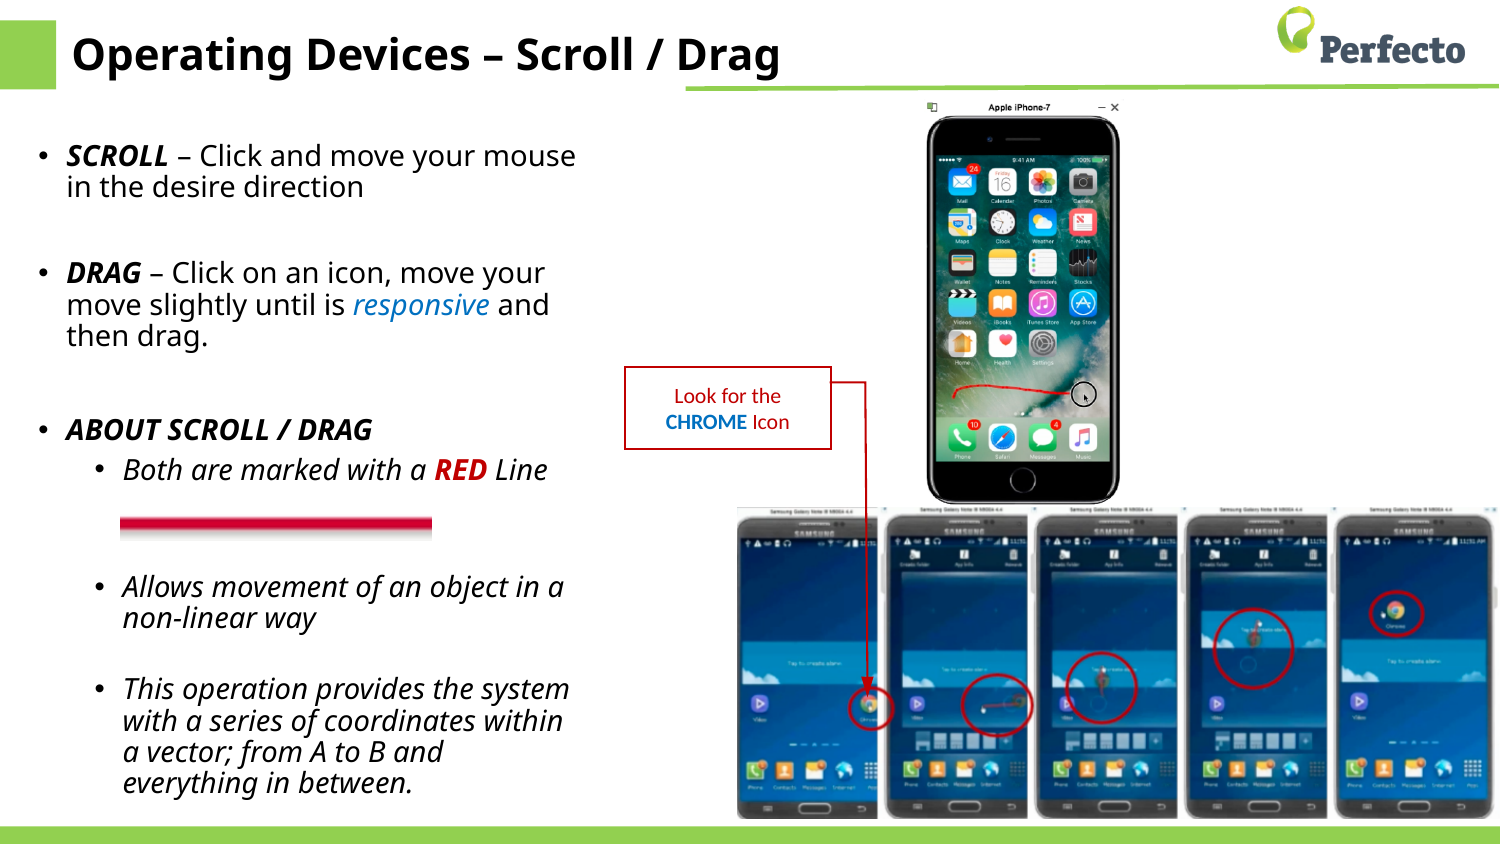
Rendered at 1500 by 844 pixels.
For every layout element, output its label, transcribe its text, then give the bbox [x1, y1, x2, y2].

text_box SCROLL – Click and move your mouse in the desire direction DRAG – Click on an icon, move your move slightly until is responsive and then drag. ABOUT SCROLL / DRAG Both are marked with a RED Line Allows movement of an object in a non-linear way This operation provides the system with a series of coordinates within a vector; from A to B and everything in between. [23, 133, 592, 819]
picture [737, 99, 1500, 819]
title Operating Devices – Scroll / Drag [56, 7, 948, 105]
text_box Look for the CHROME Icon [624, 366, 868, 507]
picture [1276, 6, 1477, 67]
picture [120, 507, 432, 541]
